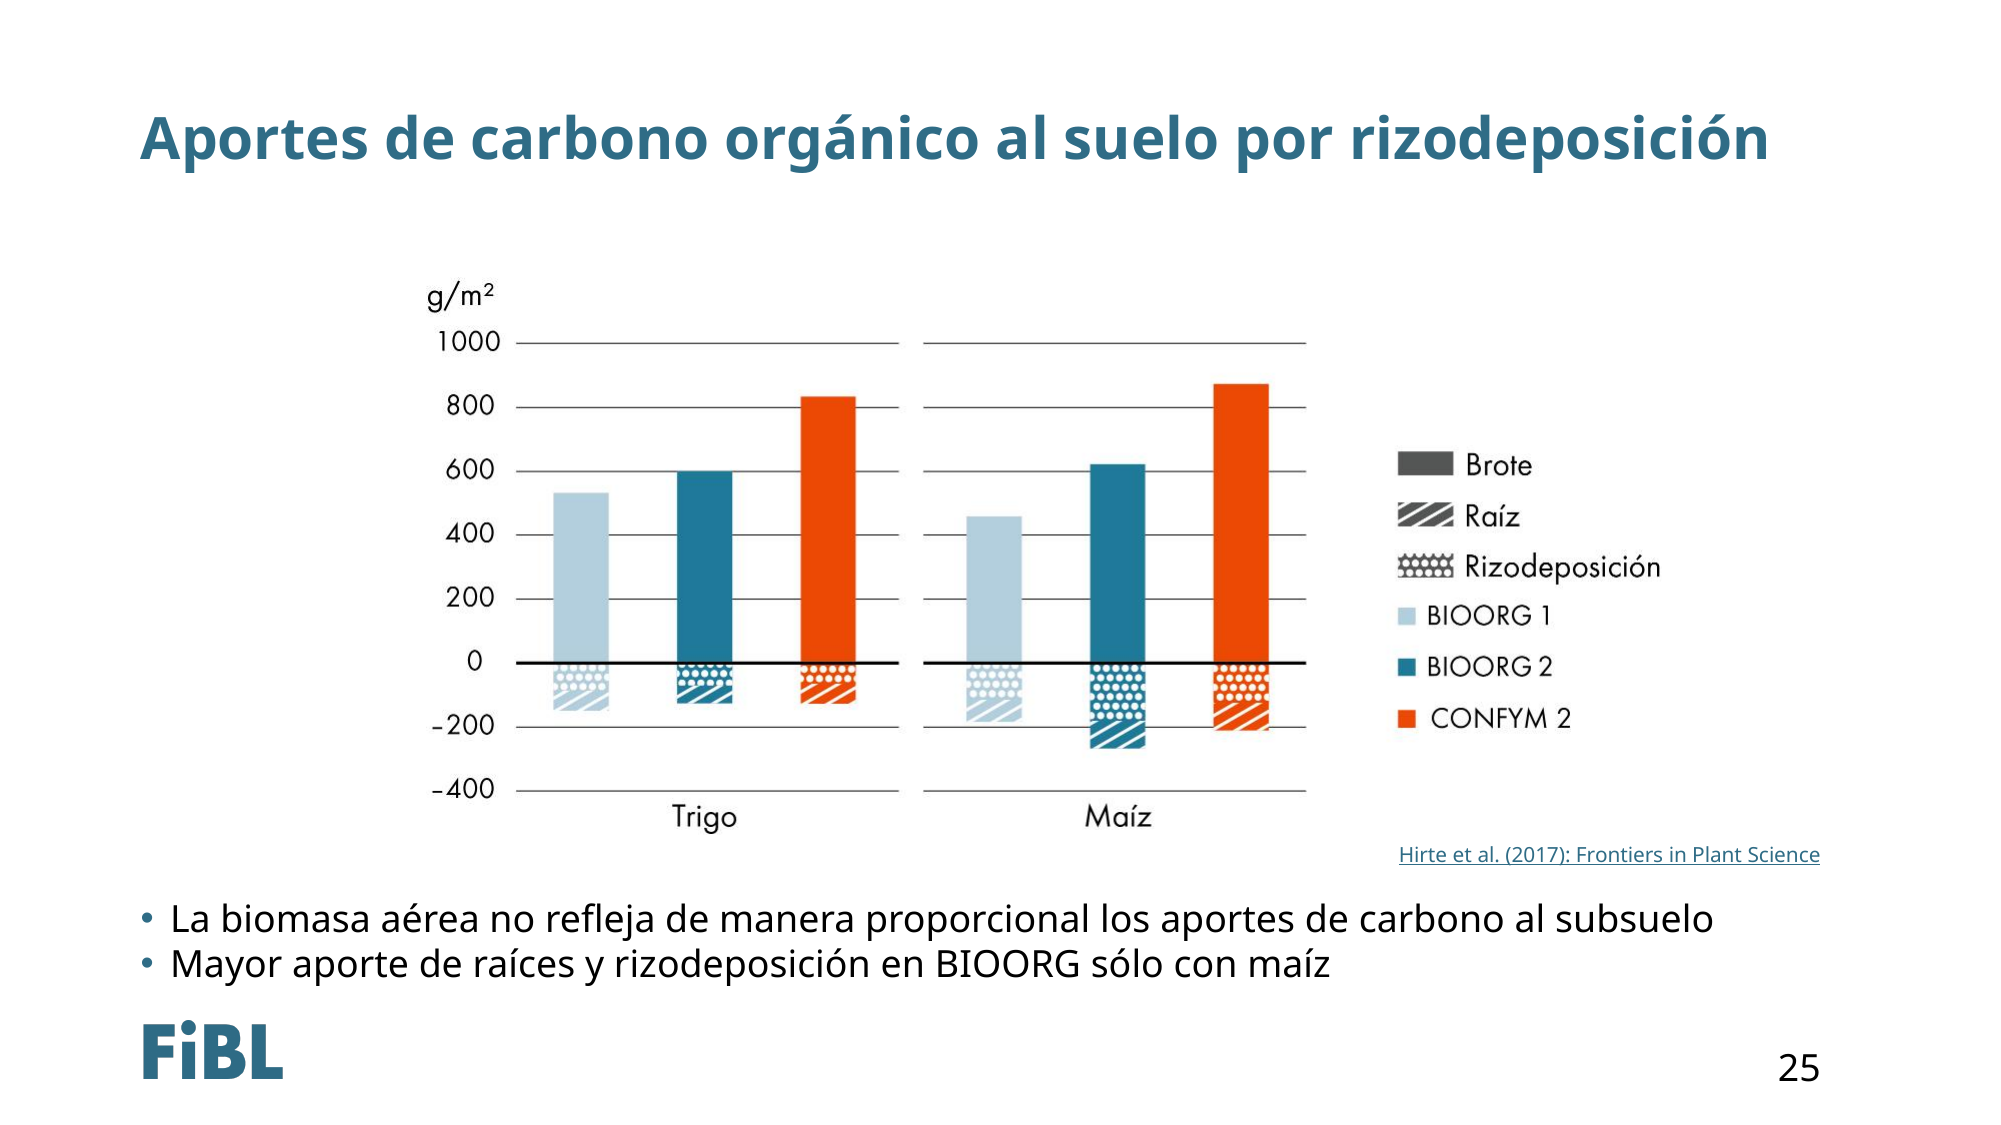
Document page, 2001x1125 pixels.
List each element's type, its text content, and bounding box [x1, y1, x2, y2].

title Aportes de carbono orgánico al suelo por rizodeposición [125, 101, 1892, 267]
picture [143, 1020, 283, 1079]
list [426, 277, 1662, 835]
text_box Hirte et al. (2017): Frontiers in Plant Science [1383, 826, 1863, 868]
text_box La biomasa aérea no refleja de manera proporcional los aportes de carbono al subsuelo Mayor aporte de raíces y rizodeposición en BIOORG sólo con maíz [125, 887, 1739, 993]
